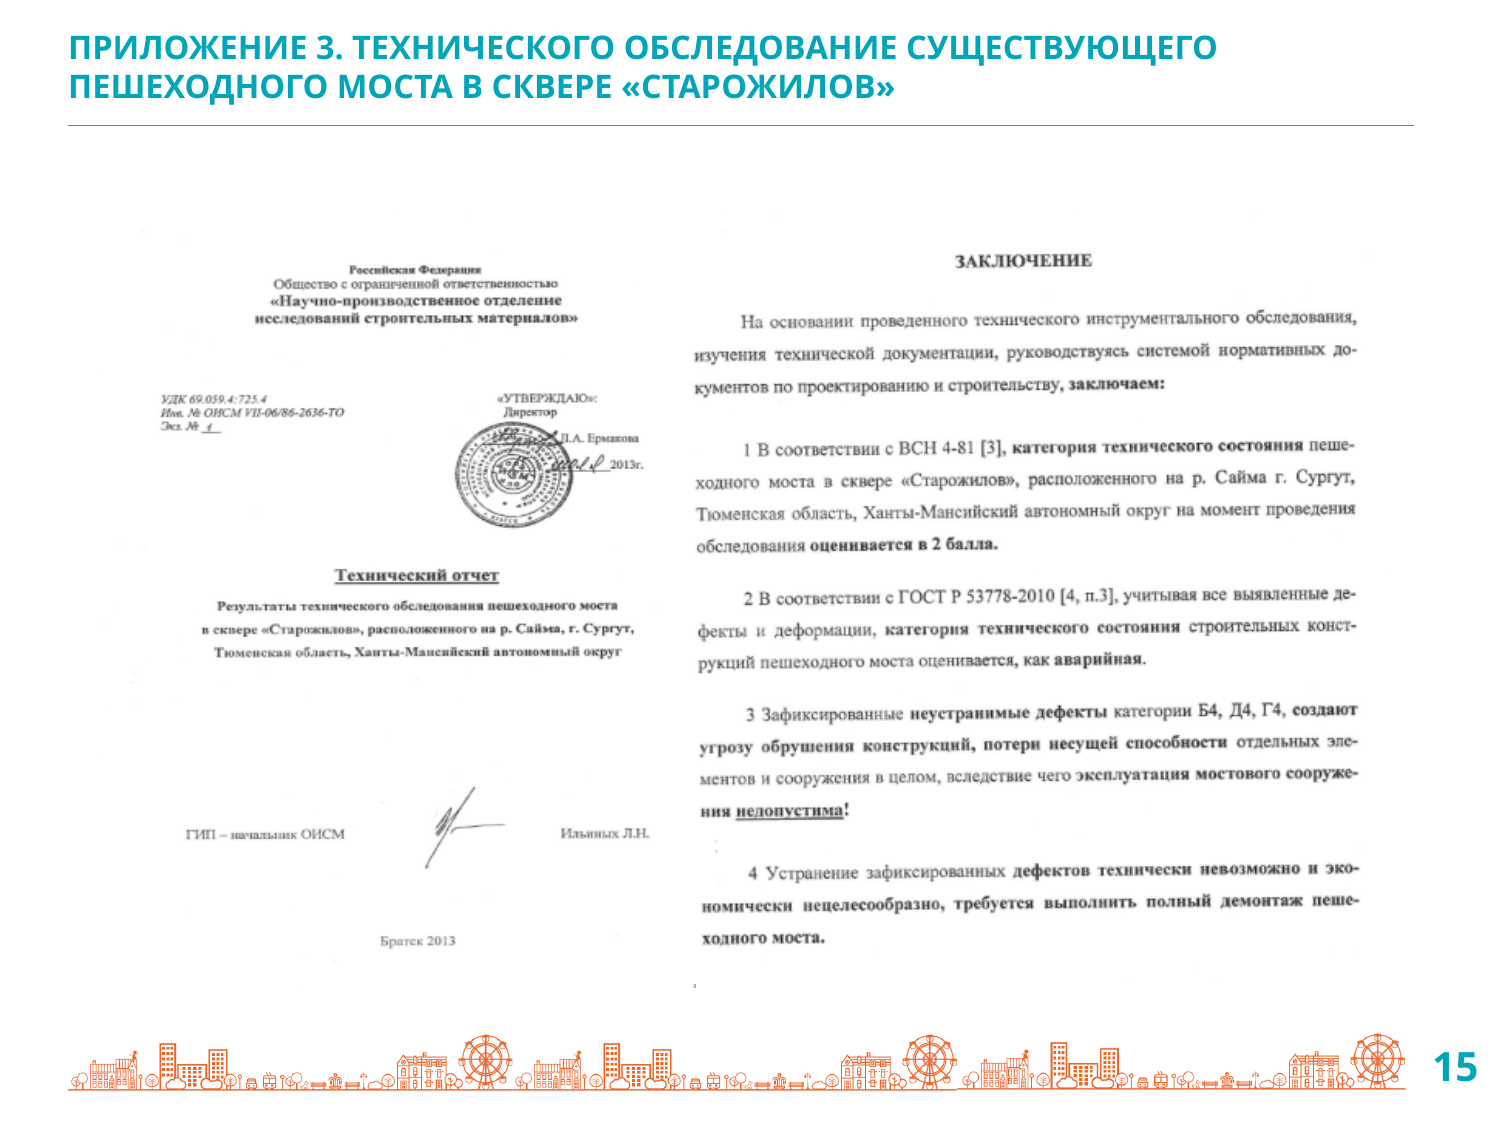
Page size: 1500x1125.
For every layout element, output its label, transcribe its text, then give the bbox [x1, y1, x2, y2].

text_box 15 [1419, 1018, 1497, 1113]
picture [67, 1004, 1415, 1125]
picture [100, 207, 1389, 988]
title ПРИЛОЖЕНИЕ 3. ТЕХНИЧЕСКОГО ОБСЛЕДОВАНИЕ СУЩЕСТВУЮЩЕГО ПЕШЕХОДНОГО МОСТА В СКВЕРЕ «СТАРОЖИЛОВ» [53, 19, 1423, 114]
